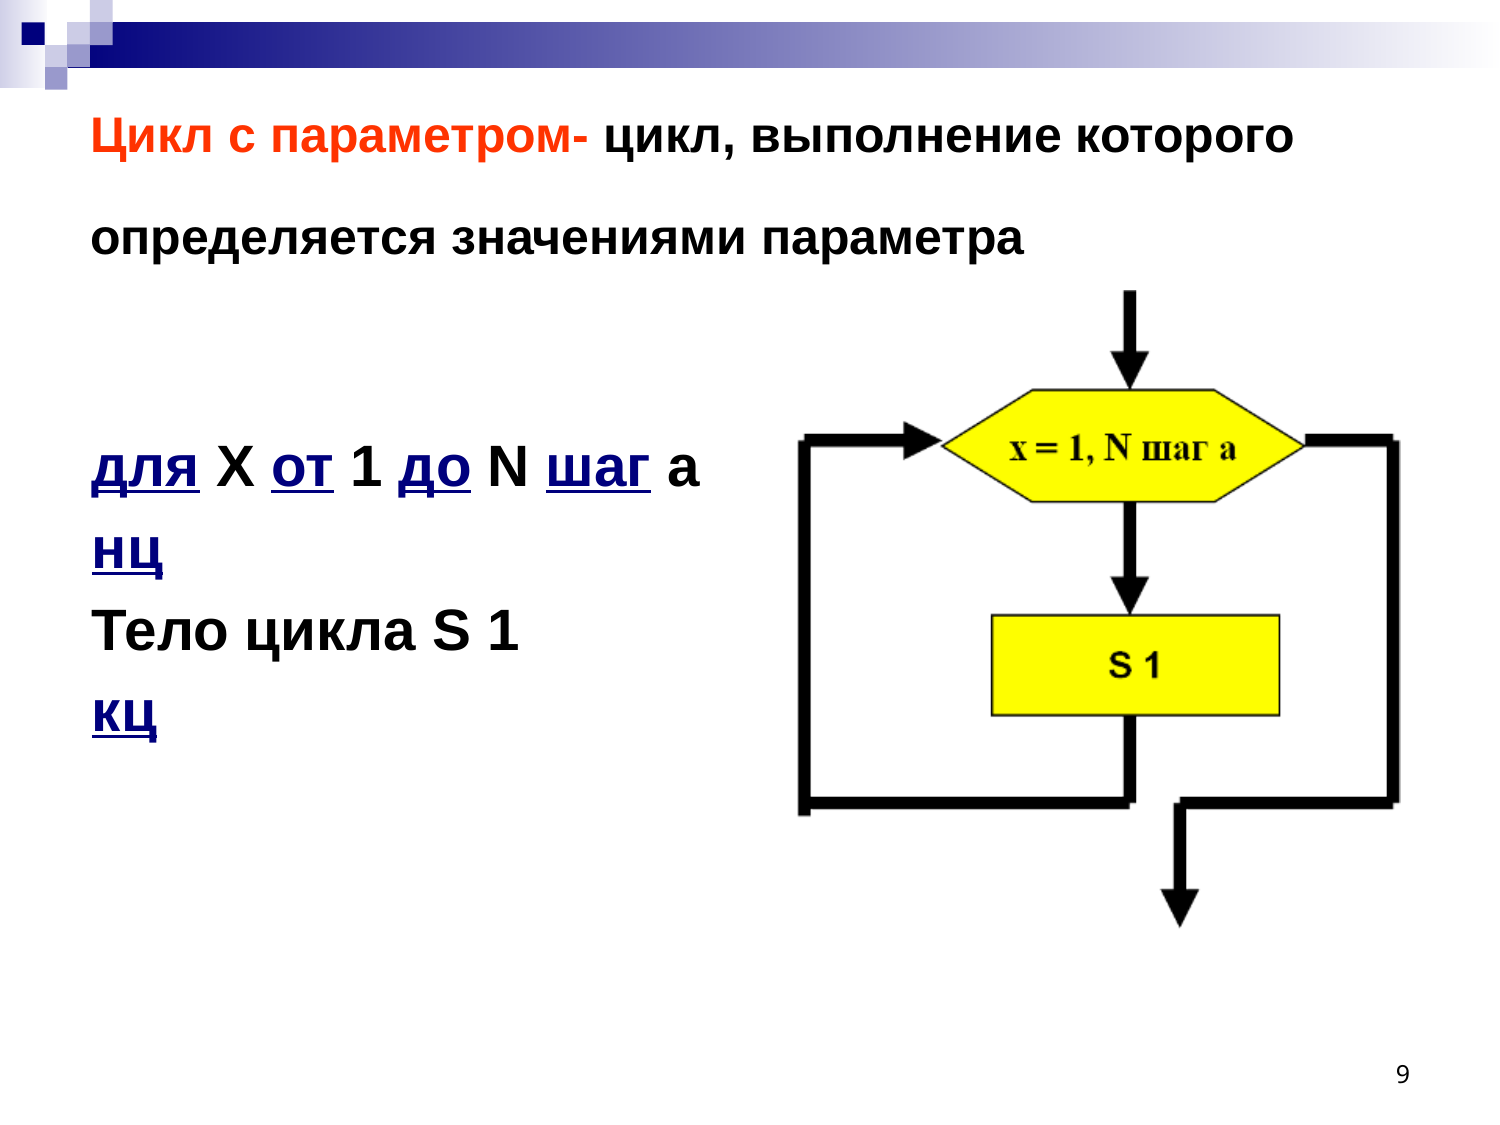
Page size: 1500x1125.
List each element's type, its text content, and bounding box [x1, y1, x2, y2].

title Цикл с параметром- цикл, выполнение которого определяется значениями параметра [75, 75, 1425, 300]
list для Х от 1 до N шаг a нц Тело цикла S 1 кц [76, 420, 1427, 1059]
slide_number 9 [1074, 1059, 1426, 1101]
picture [796, 290, 1401, 970]
